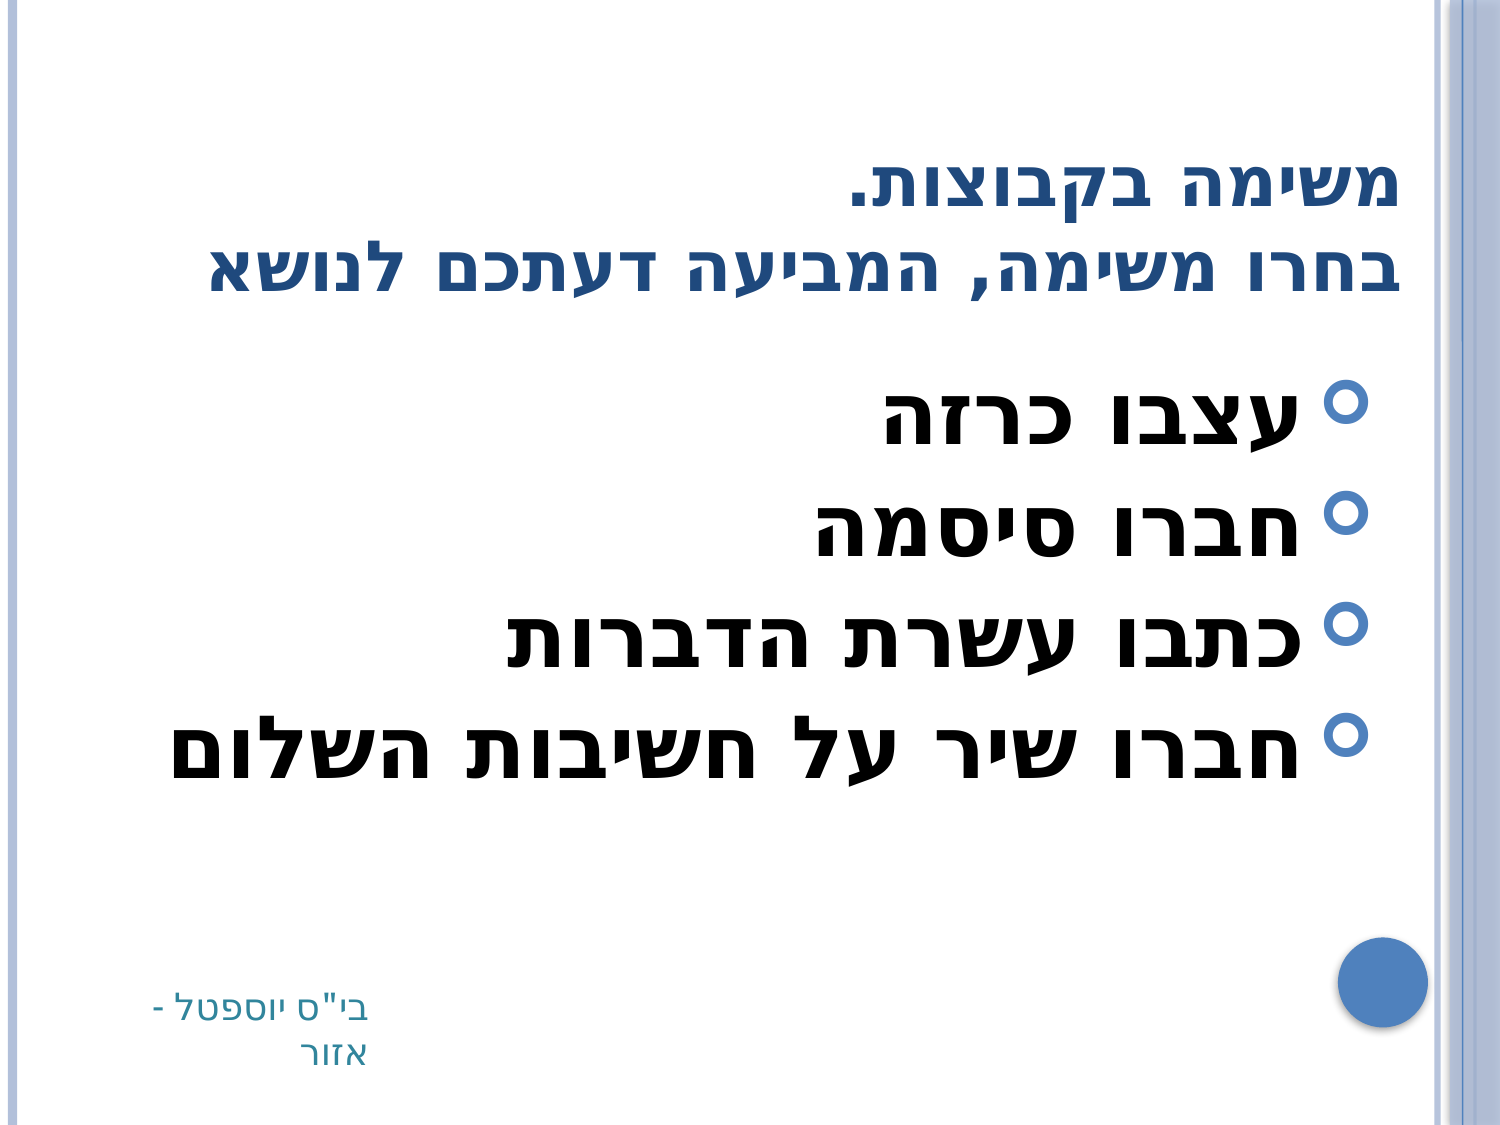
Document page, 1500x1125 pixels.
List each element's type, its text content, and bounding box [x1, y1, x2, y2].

title משימה בקבוצות. בחרו משימה, המביעה דעתכם לנושא [76, 125, 1419, 313]
list עצבו כרזה חברו סיסמה כתבו עשרת הדברות חברו שיר על חשיבות השלום [135, 349, 1361, 898]
text_box בי"ס יוספטל - אזור [64, 975, 384, 1081]
